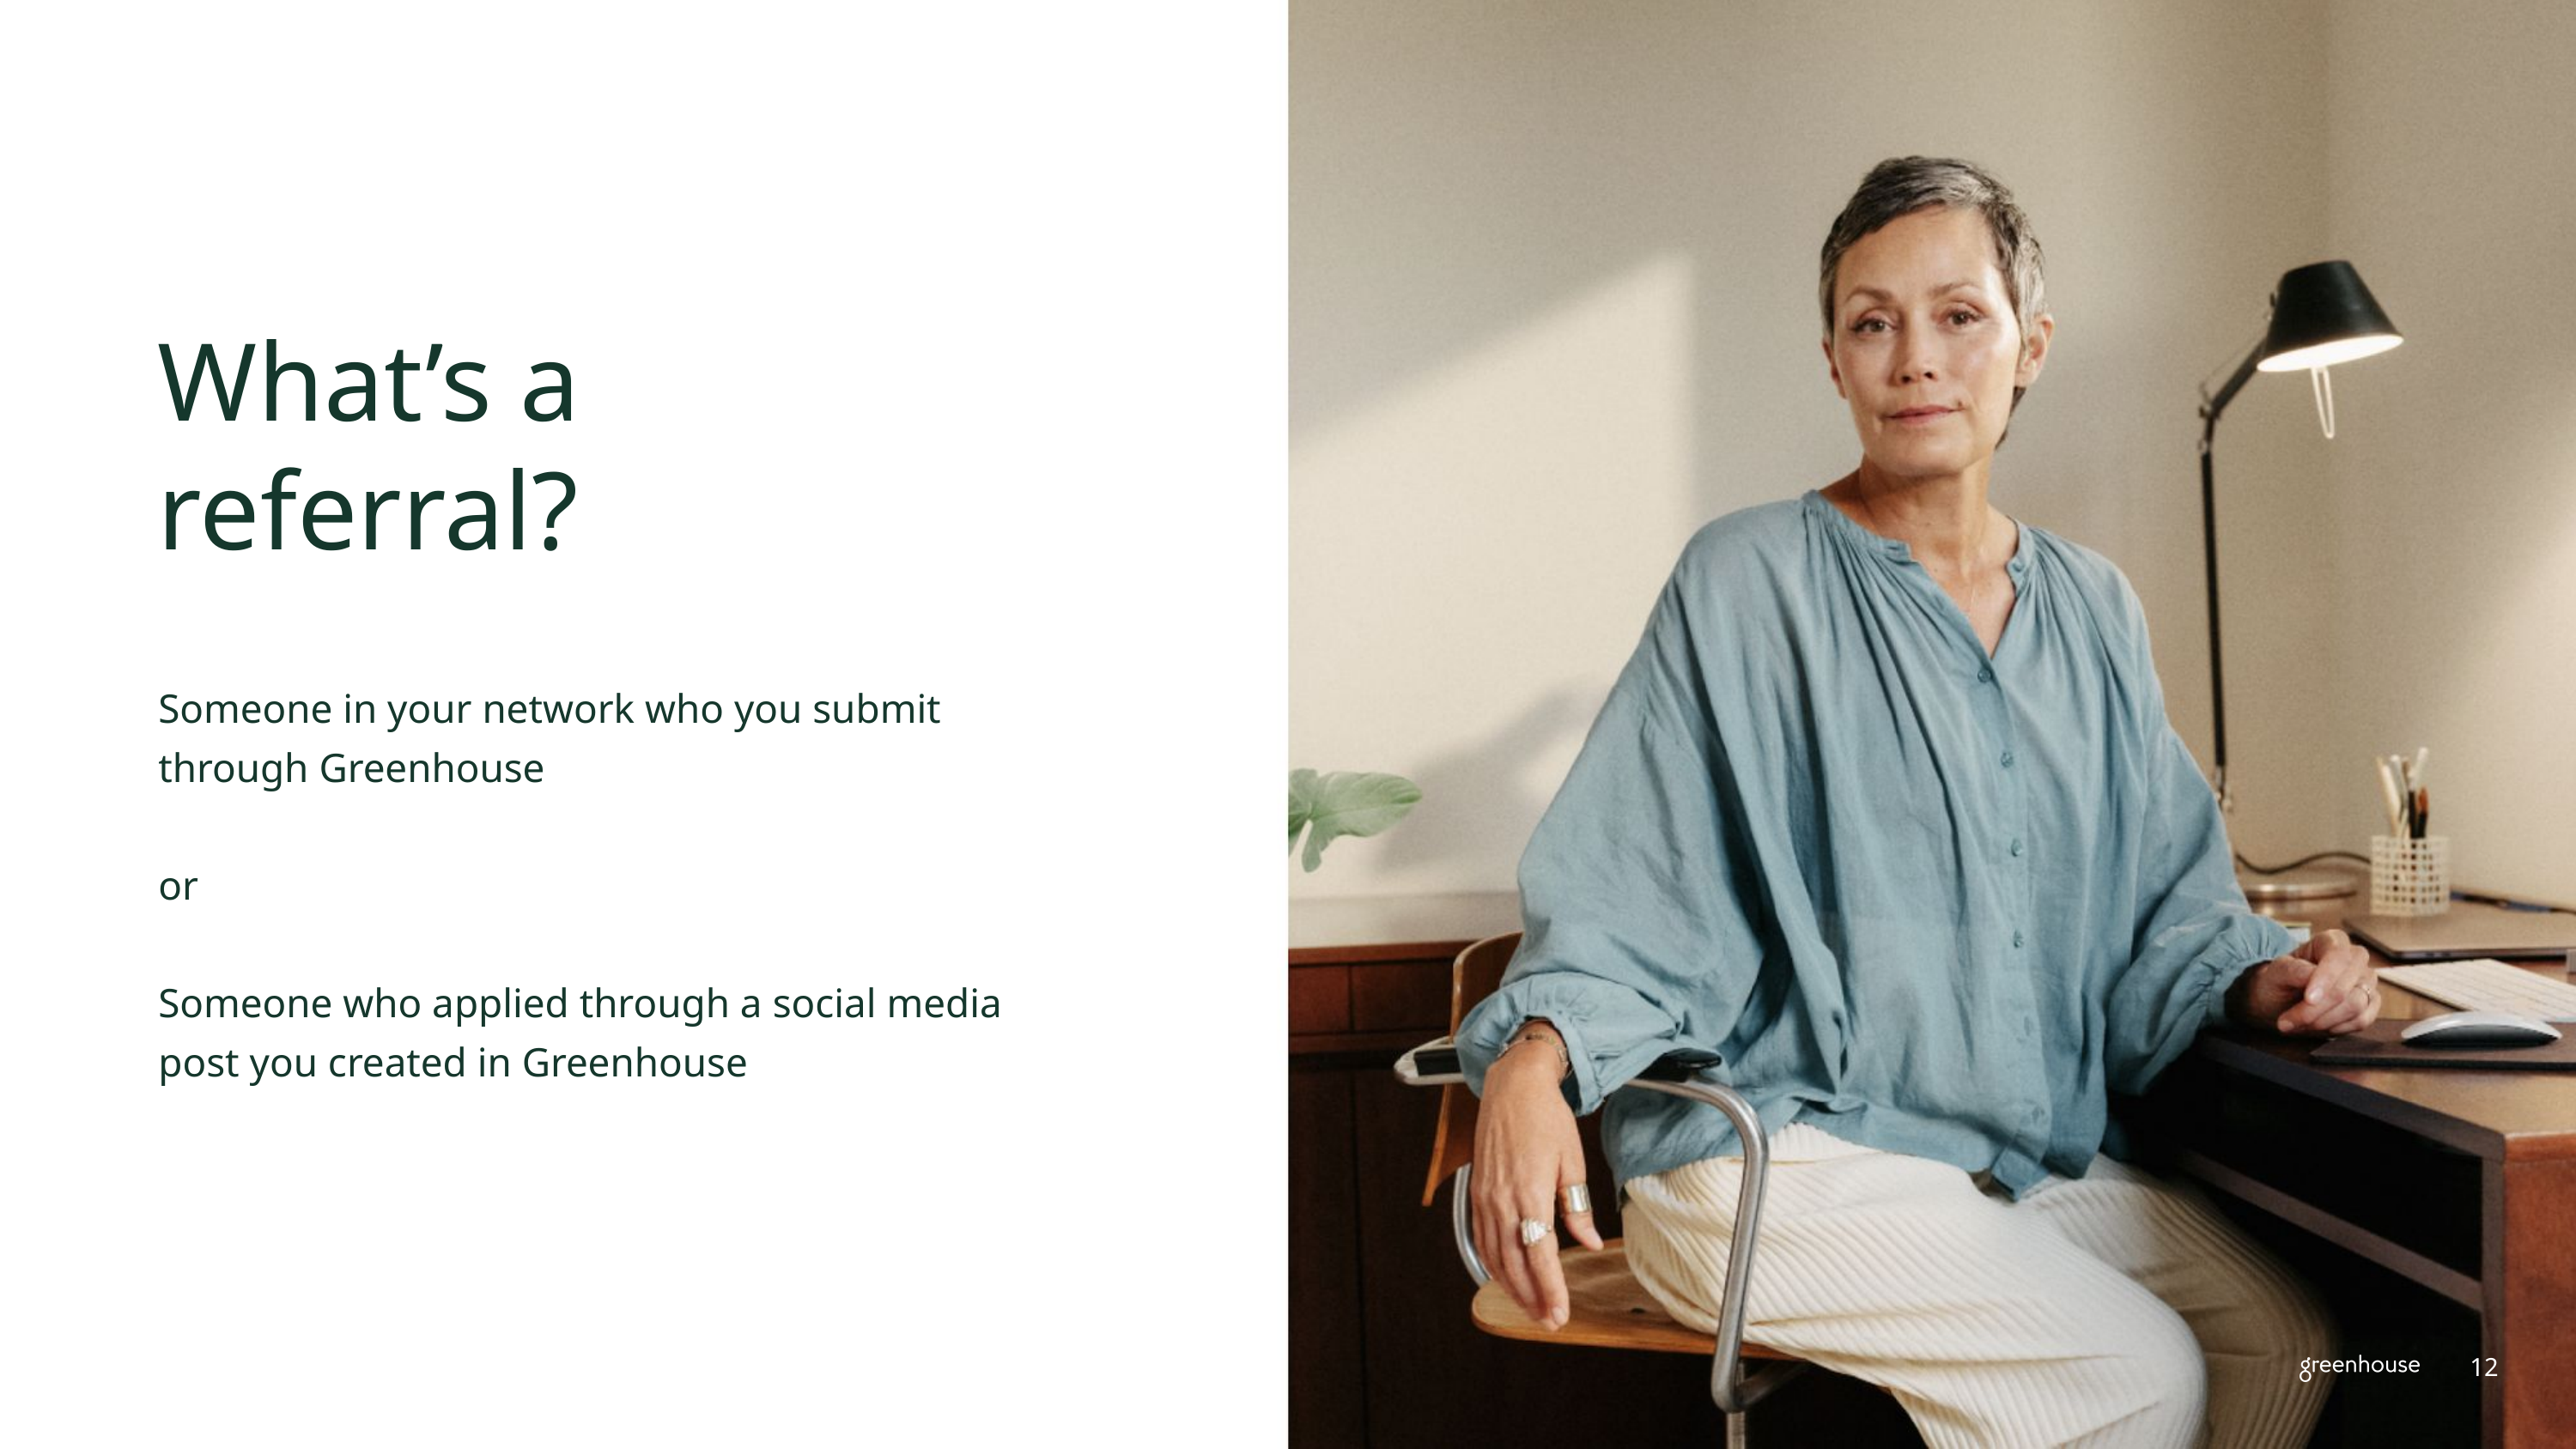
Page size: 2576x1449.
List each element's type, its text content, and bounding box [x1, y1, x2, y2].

list Someone in your network who you submit through Greenhouse or Someone who applied through a social media post you created in Greenhouse [132, 646, 1030, 1284]
slide_number 12 [2434, 1325, 2524, 1429]
title What’s a referral? [131, 288, 1030, 413]
picture [0, 0, 2576, 1449]
